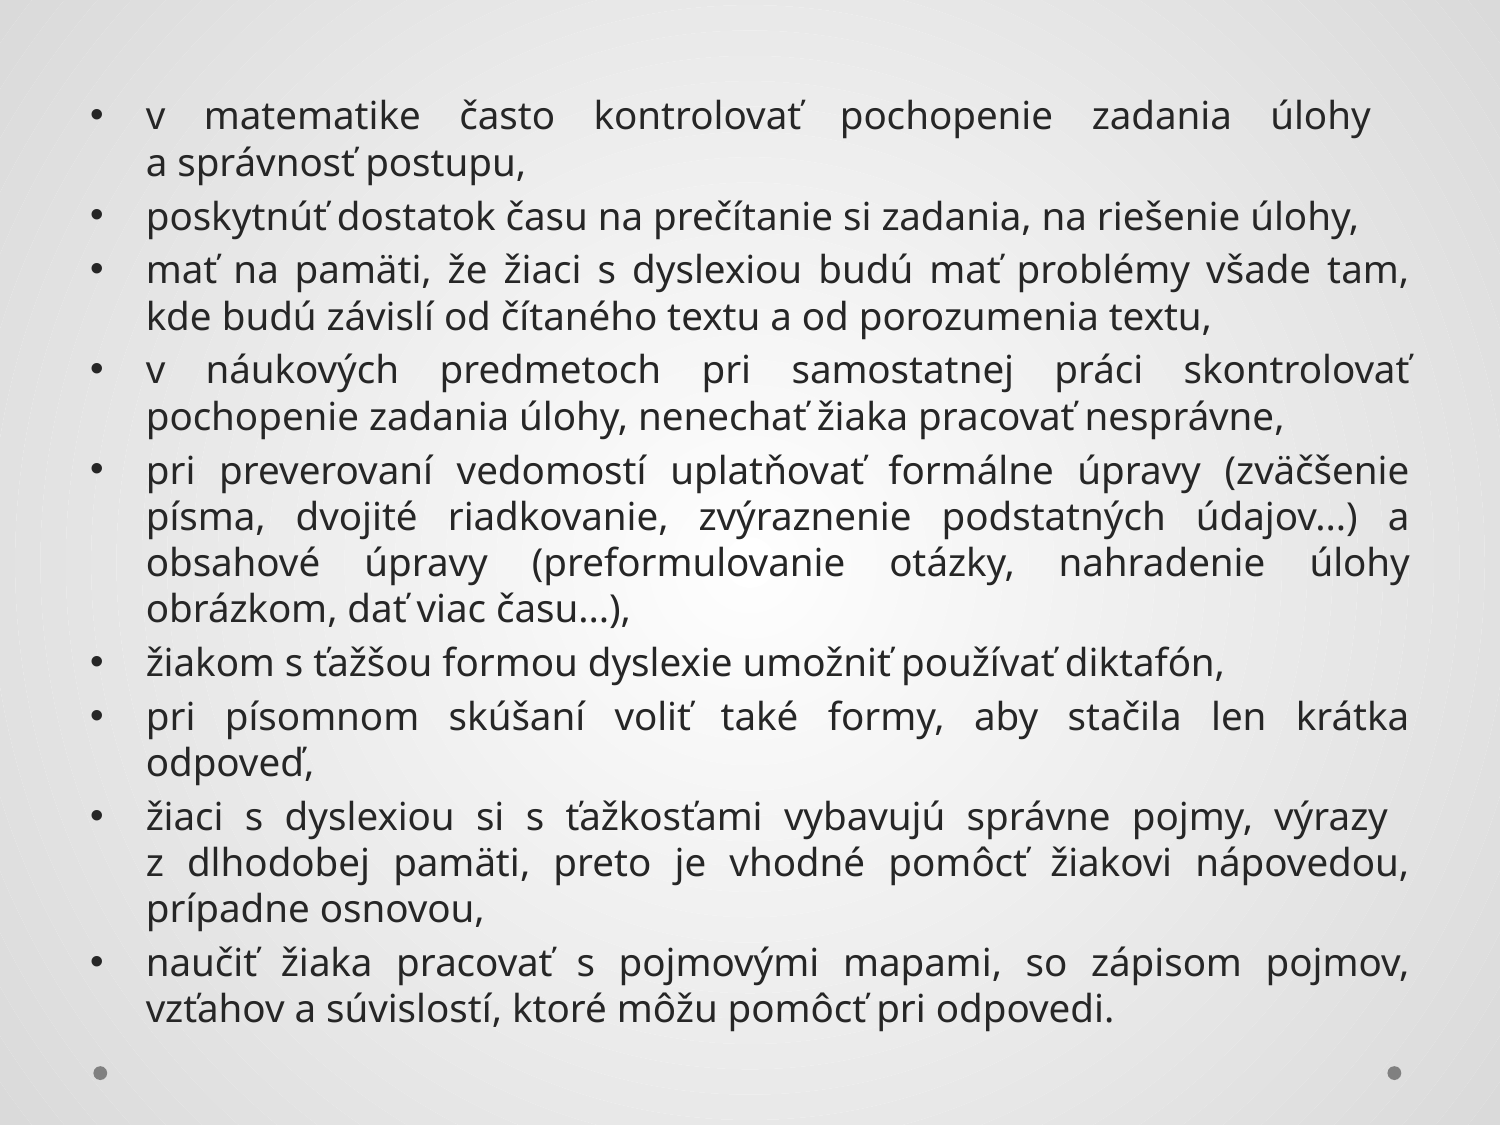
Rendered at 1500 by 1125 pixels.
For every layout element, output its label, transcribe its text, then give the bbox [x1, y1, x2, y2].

list v matematike často kontrolovať pochopenie zadania úlohy a správnosť postupu, poskytnúť dostatok času na prečítanie si zadania, na riešenie úlohy, mať na pamäti, že žiaci s dyslexiou budú mať problémy všade tam, kde budú závislí od čítaného textu a od porozumenia textu, v náukových predmetoch pri samostatnej práci skontrolovať pochopenie zadania úlohy, nenechať žiaka pracovať nesprávne, pri preverovaní vedomostí uplatňovať formálne úpravy (zväčšenie písma, dvojité riadkovanie, zvýraznenie podstatných údajov...) a obsahové úpravy (preformulovanie otázky, nahradenie úlohy obrázkom, dať viac času...), žiakom s ťažšou formou dyslexie umožniť používať diktafón, pri písomnom skúšaní voliť také formy, aby stačila len krátka odpoveď, žiaci s dyslexiou si s ťažkosťami vybavujú správne pojmy, výrazy z dlhodobej pamäti, preto je vhodné pomôcť žiakovi nápovedou, prípadne osnovou, naučiť žiaka pracovať s pojmovými mapami, so zápisom pojmov, vzťahov a súvislostí, ktoré môžu pomôcť pri odpovedi. [75, 84, 1425, 1041]
